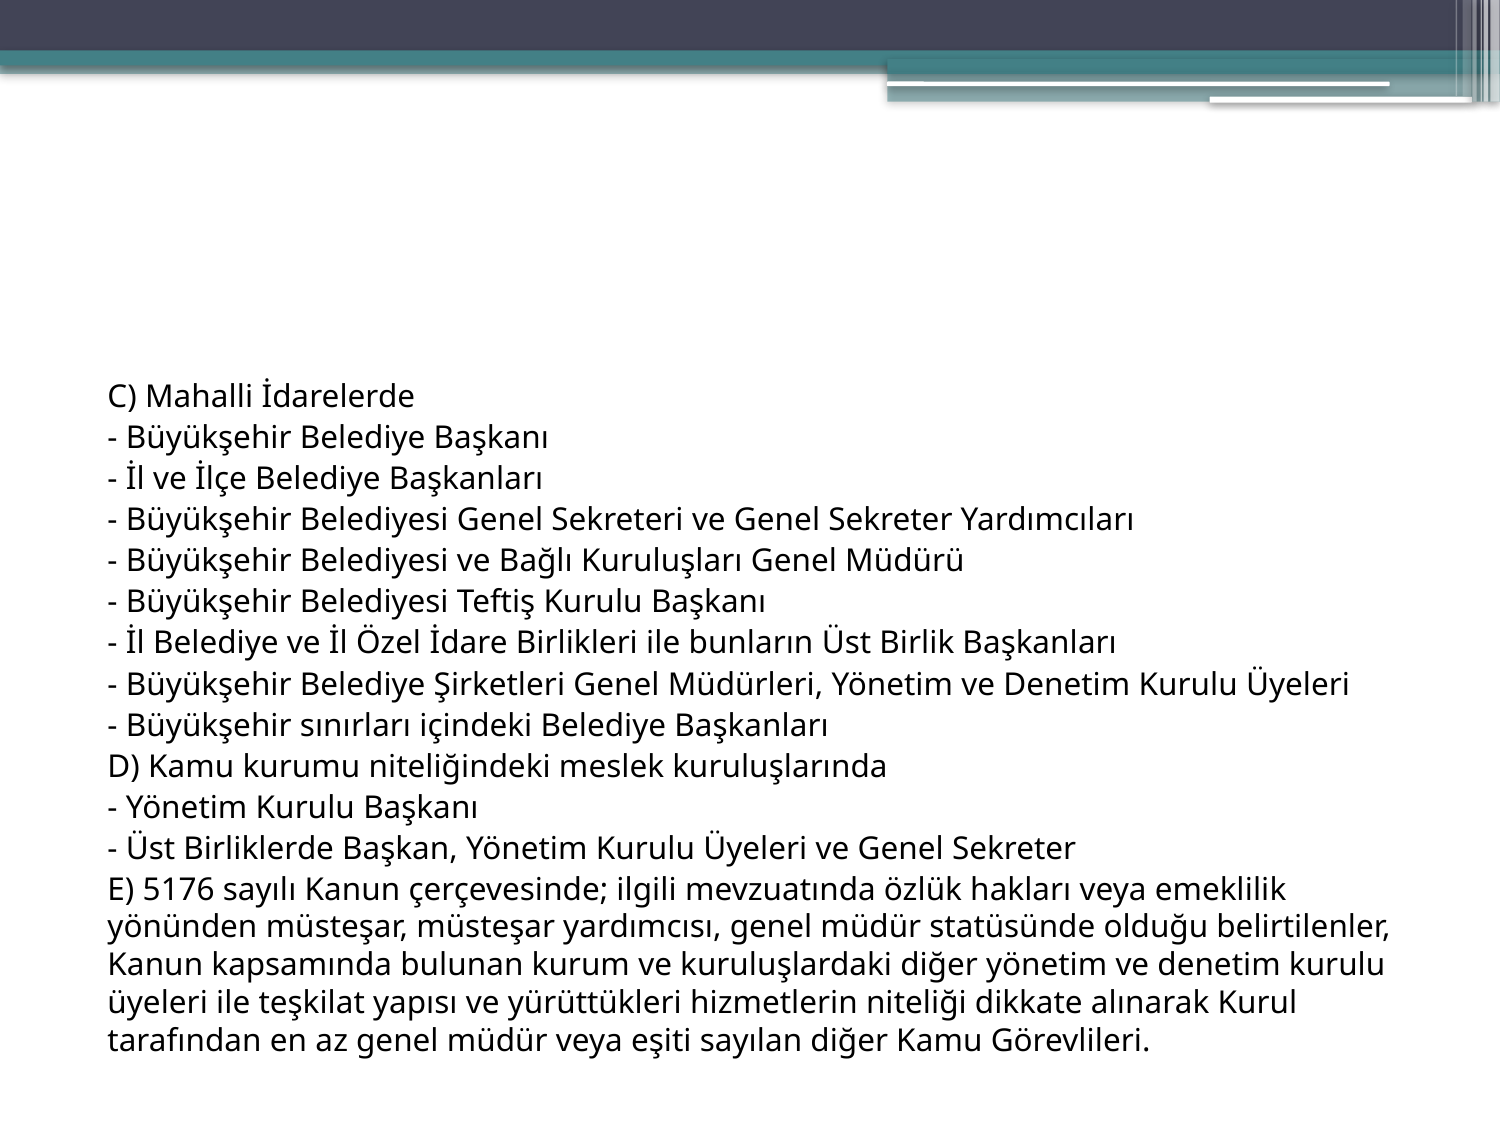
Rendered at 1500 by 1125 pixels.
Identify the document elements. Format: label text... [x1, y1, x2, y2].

list C) Mahalli İdarelerde - Büyükşehir Belediye Başkanı - İl ve İlçe Belediye Başkanları - Büyükşehir Belediyesi Genel Sekreteri ve Genel Sekreter Yardımcıları - Büyükşehir Belediyesi ve Bağlı Kuruluşları Genel Müdürü - Büyükşehir Belediyesi Teftiş Kurulu Başkanı - İl Belediye ve İl Özel İdare Birlikleri ile bunların Üst Birlik Başkanları - Büyükşehir Belediye Şirketleri Genel Müdürleri, Yönetim ve Denetim Kurulu Üyeleri - Büyükşehir sınırları içindeki Belediye Başkanları D) Kamu kurumu niteliğindeki meslek kuruluşlarında - Yönetim Kurulu Başkanı - Üst Birliklerde Başkan, Yönetim Kurulu Üyeleri ve Genel Sekreter E) 5176 sayılı Kanun çerçevesinde; ilgili mevzuatında özlük hakları veya emeklilik yönünden müsteşar, müsteşar yardımcısı, genel müdür statüsünde olduğu belirtilenler, Kanun kapsamında bulunan kurum ve kuruluşlardaki diğer yönetim ve denetim kurulu üyeleri ile teşkilat yapısı ve yürüttükleri hizmetlerin niteliği dikkate alınarak Kurul tarafından en az genel müdür veya eşiti sayılan diğer Kamu Görevlileri. [75, 368, 1425, 1079]
